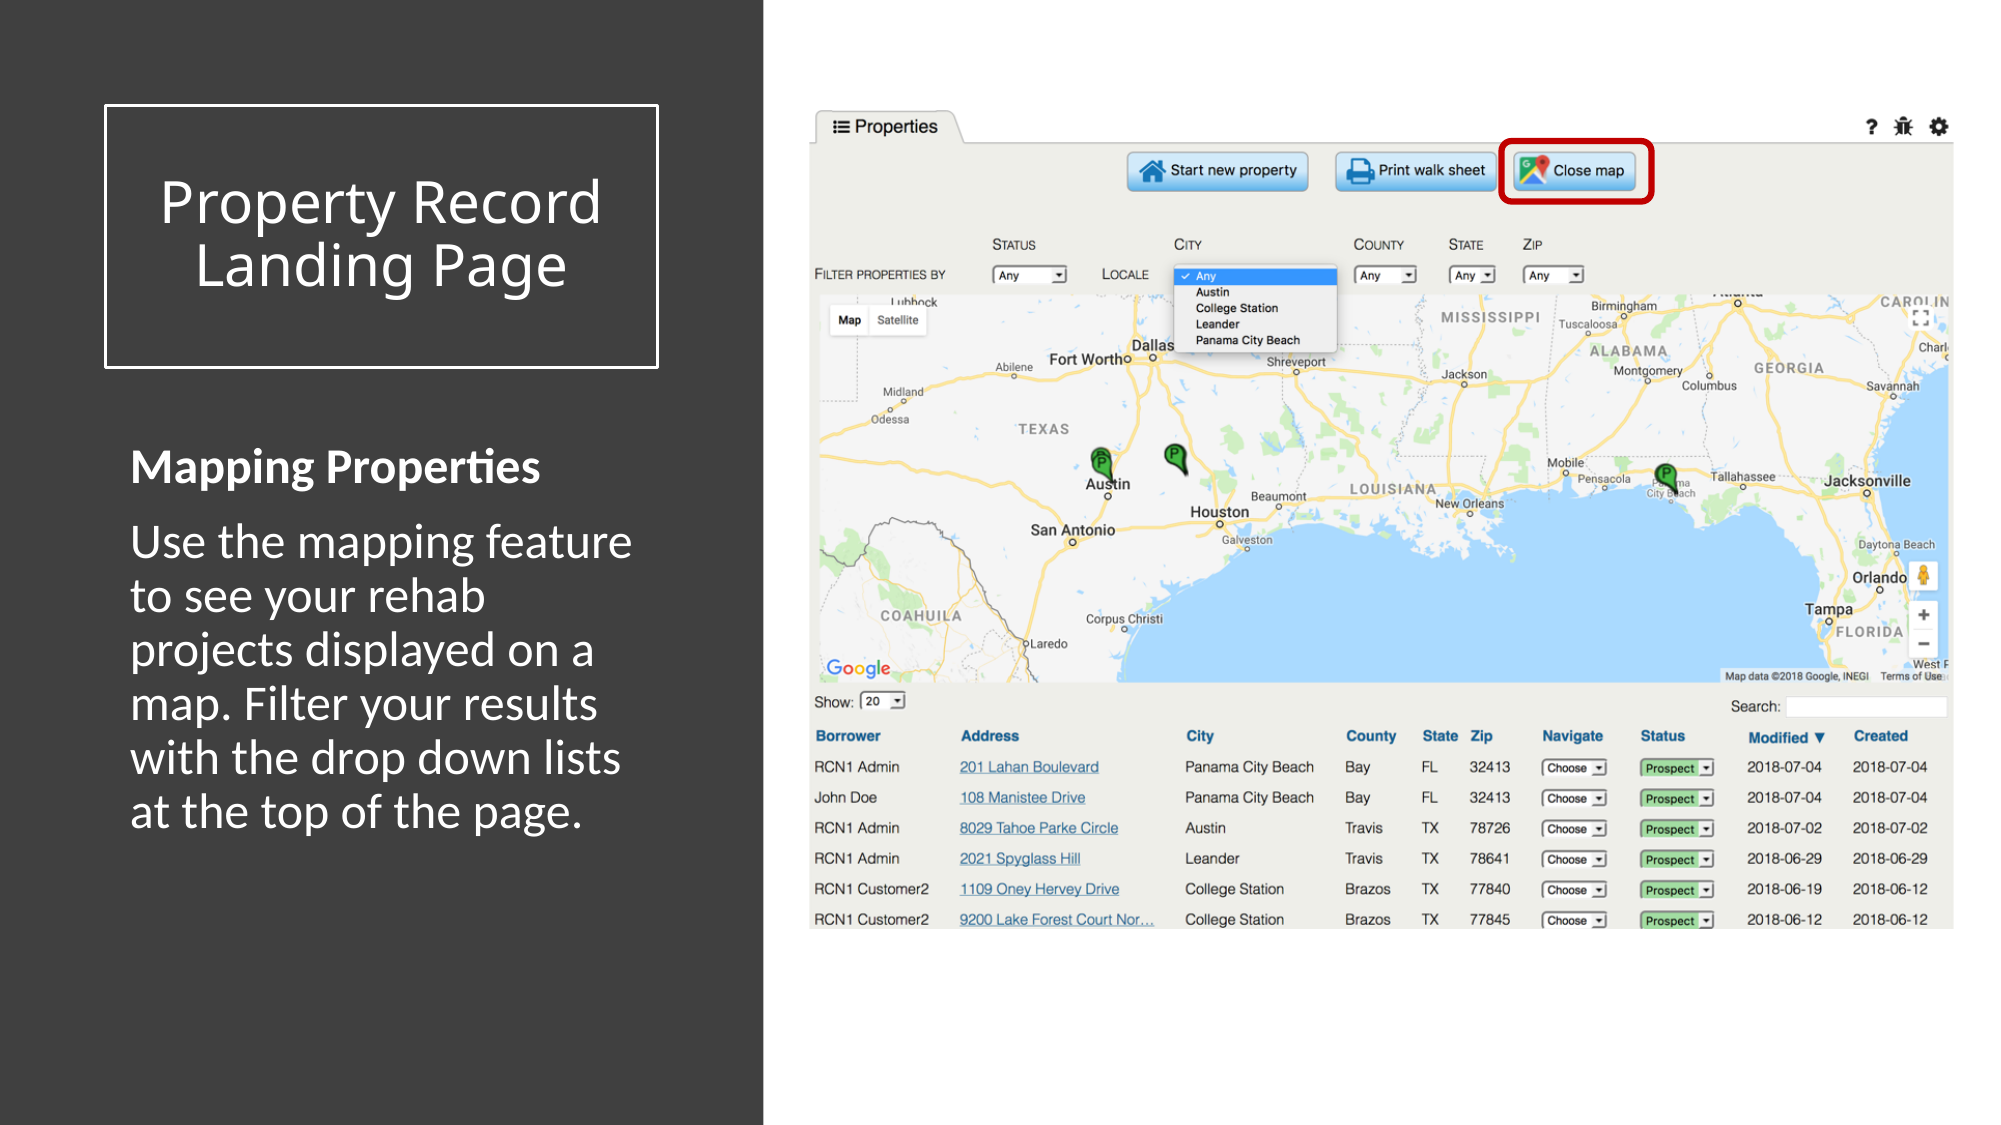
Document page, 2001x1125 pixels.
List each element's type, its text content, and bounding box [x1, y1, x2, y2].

list Mapping Properties Use the mapping feature to see your rehab projects displayed on a map. Filter your results with the drop down lists at the top of the page. [105, 432, 658, 994]
text_box [0, 0, 764, 1125]
title Property Record Landing Page [105, 105, 658, 368]
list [804, 105, 1961, 930]
